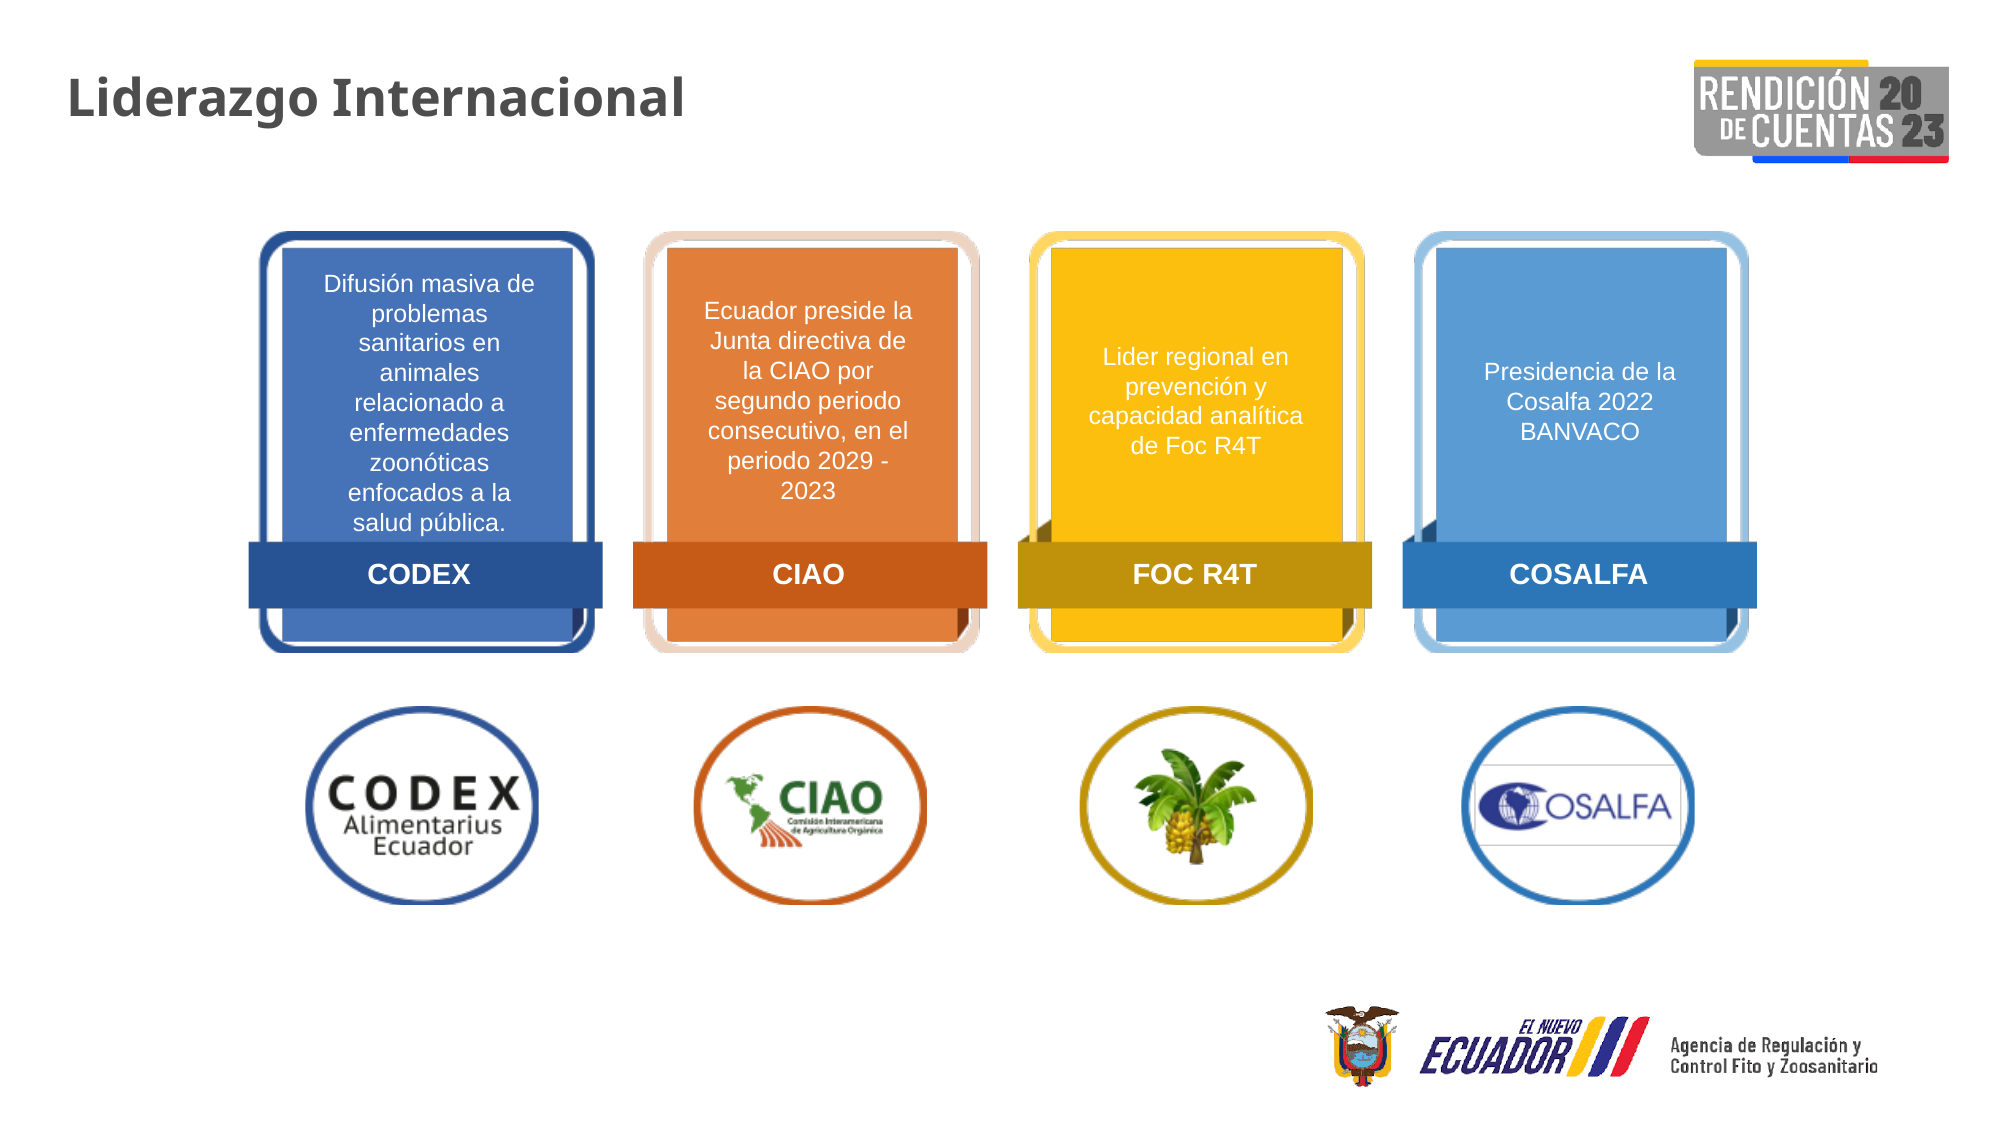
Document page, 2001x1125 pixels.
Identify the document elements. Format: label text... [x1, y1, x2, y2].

picture [0, 0, 2001, 1125]
text_box Liderazgo Internacional [51, 57, 917, 135]
